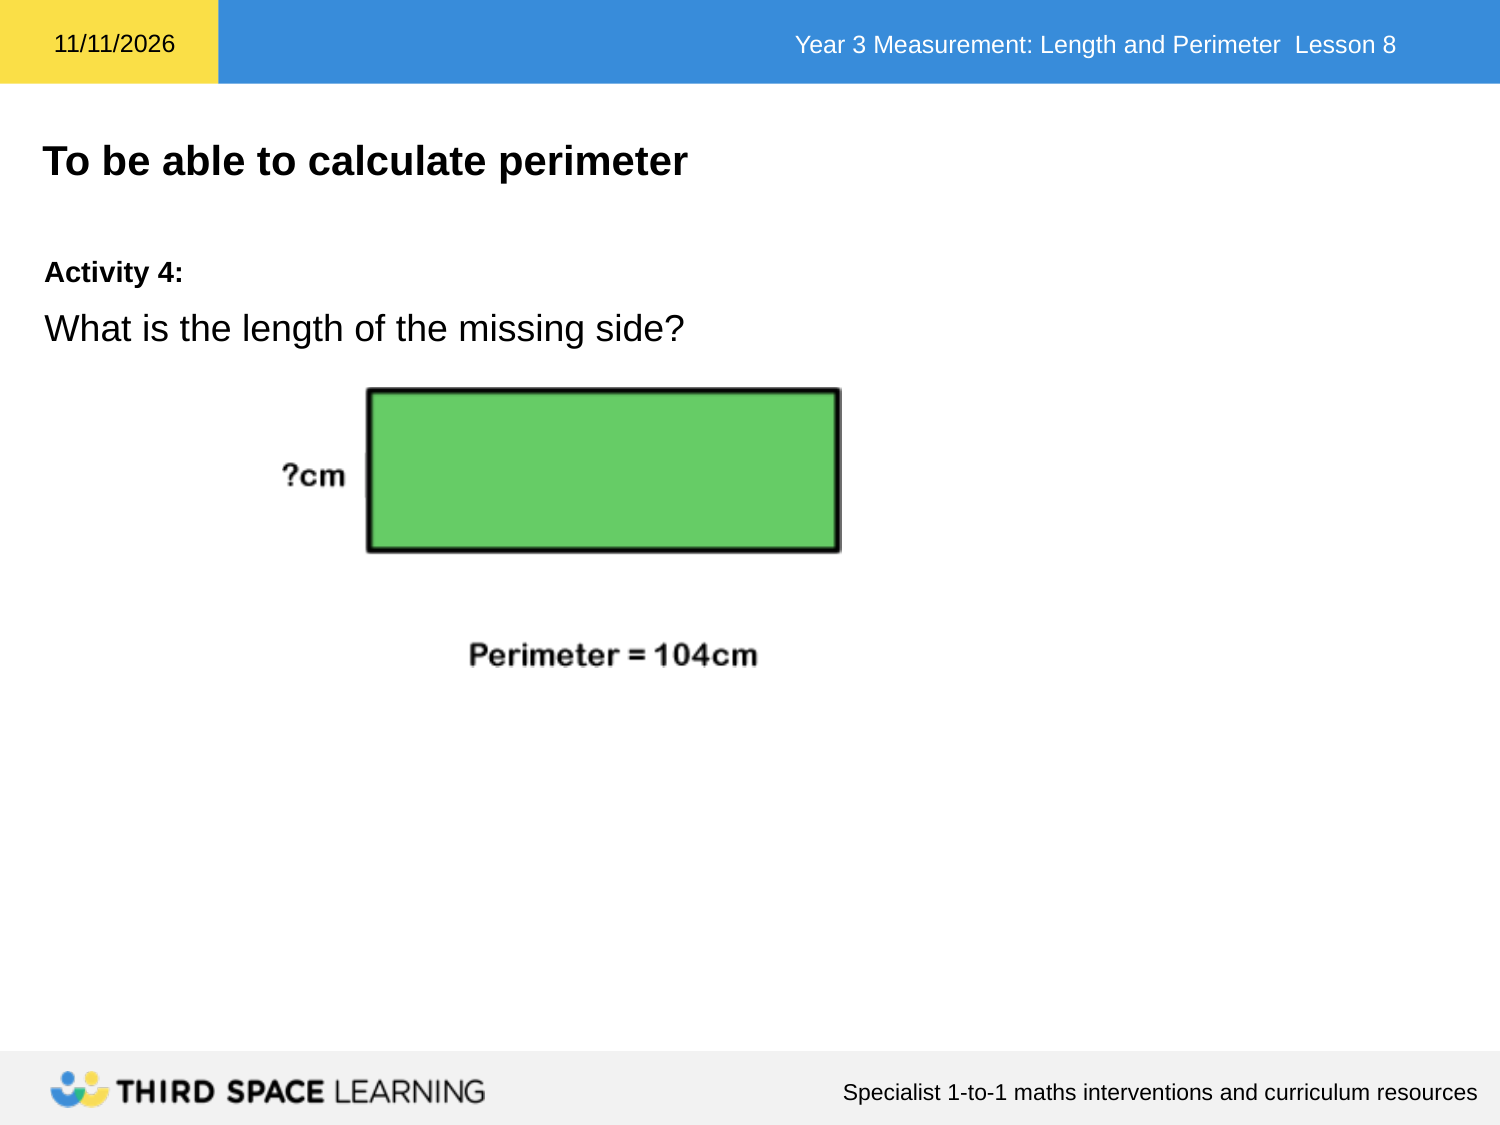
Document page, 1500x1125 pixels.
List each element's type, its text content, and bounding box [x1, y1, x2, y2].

picture [282, 387, 842, 668]
picture [50, 1071, 485, 1108]
text_box What is the length of the missing side? [29, 296, 1500, 672]
text_box Activity 4: [29, 246, 200, 296]
